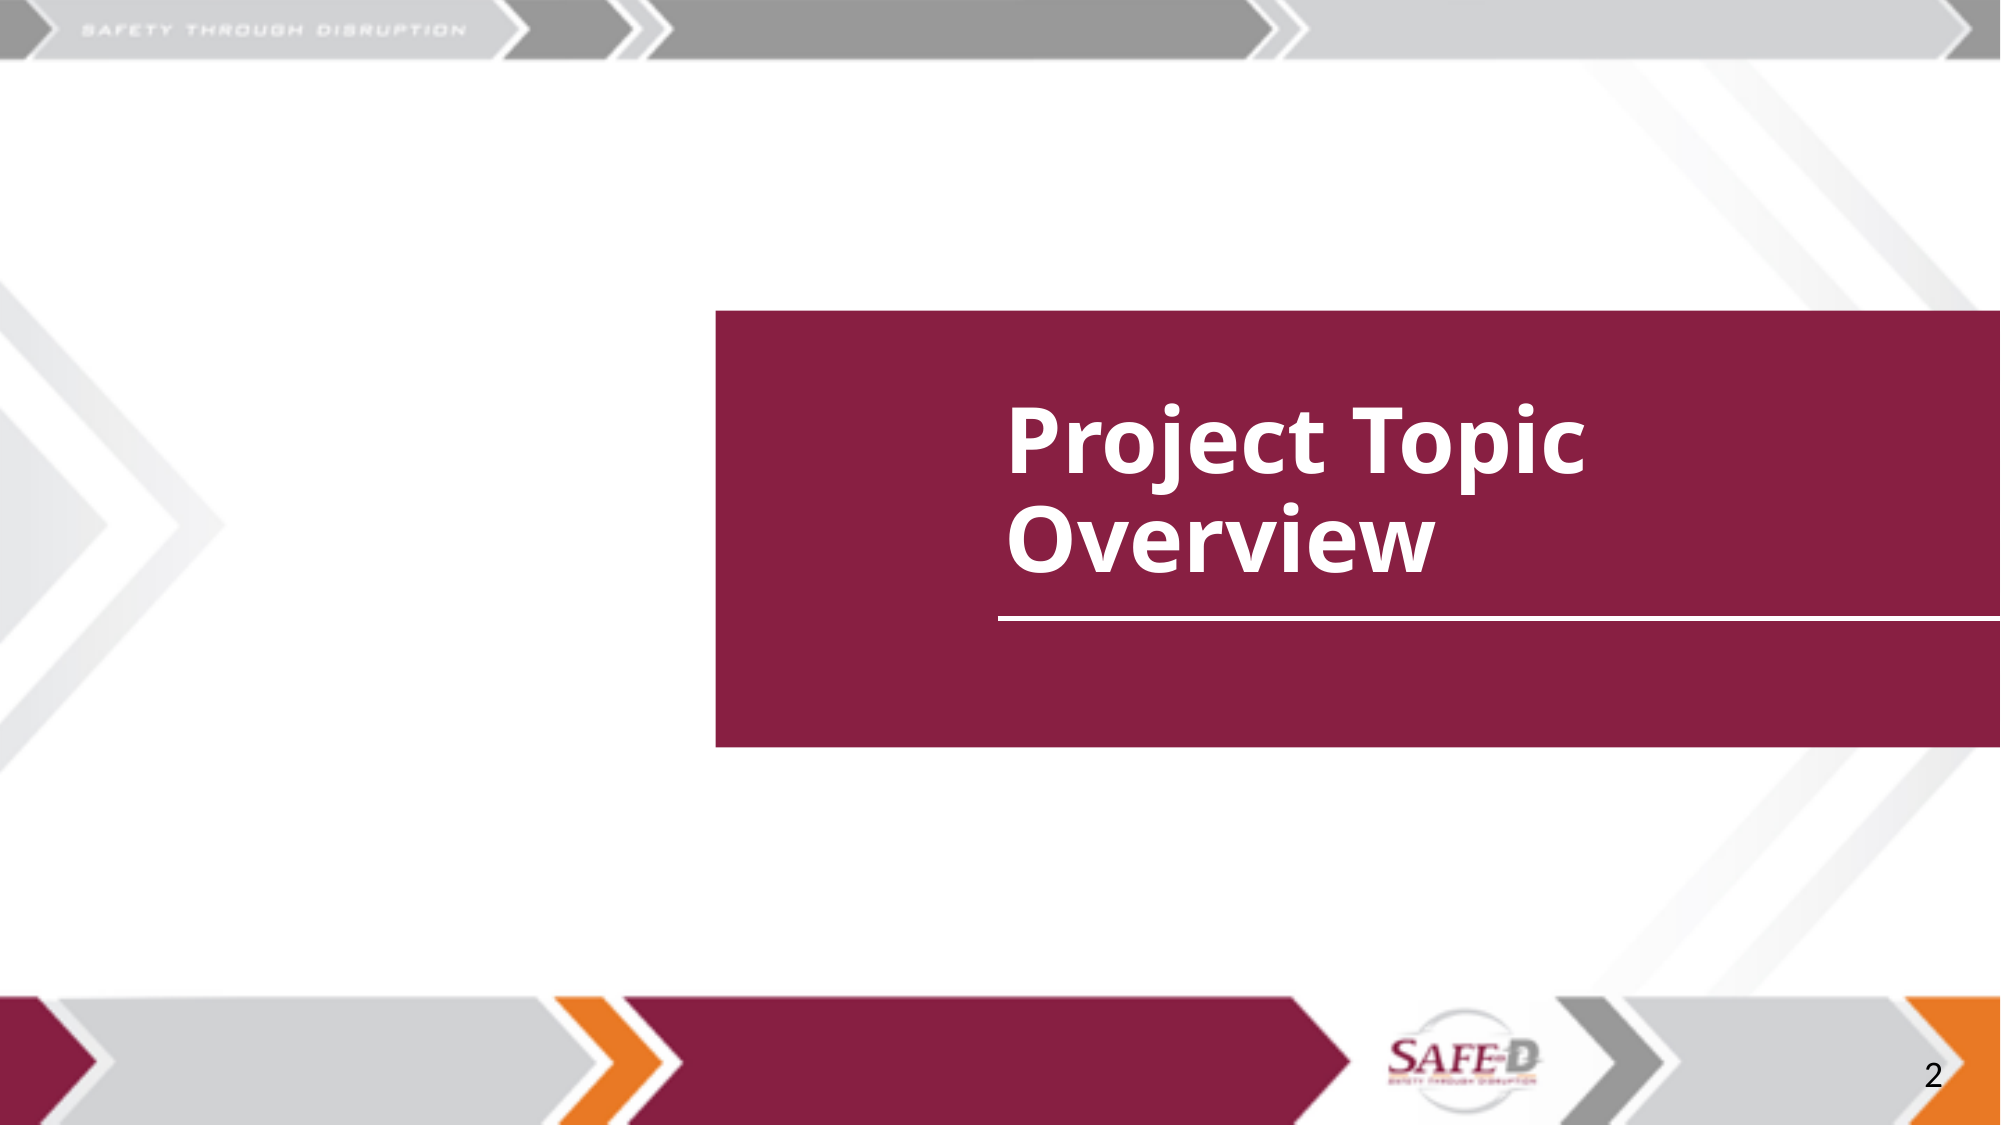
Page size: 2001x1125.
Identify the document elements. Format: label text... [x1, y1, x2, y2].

slide_number 2 [1909, 1042, 2000, 1103]
title Project Topic Overview [989, 434, 2000, 601]
picture [0, 0, 2001, 1125]
